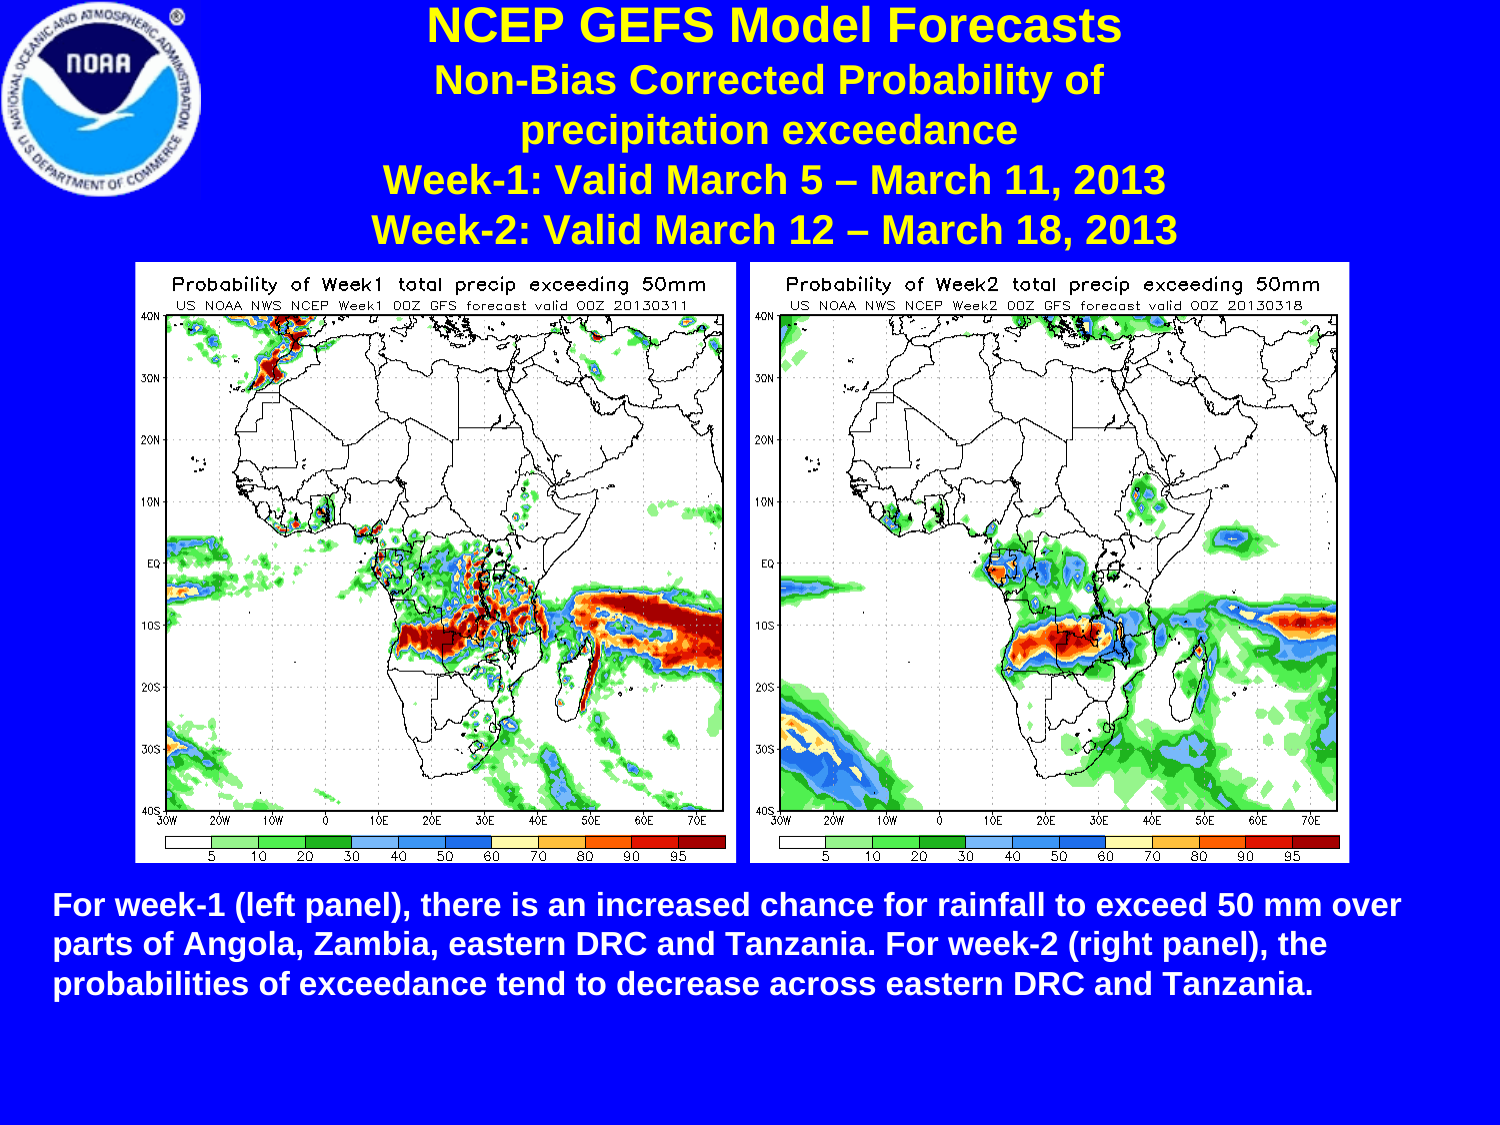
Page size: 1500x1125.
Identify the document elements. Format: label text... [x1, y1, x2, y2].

title NCEP GEFS Model Forecasts Non-Bias Corrected Probability of precipitation exceedance Week-1: Valid March 5 – March 11, 2013 Week-2: Valid March 12 – March 18, 2013 [124, 0, 1425, 246]
text_box For week-1 (left panel), there is an increased chance for rainfall to exceed 50 mm over parts of Angola, Zambia, eastern DRC and Tanzania. For week-2 (right panel), the probabilities of exceedance tend to decrease across eastern DRC and Tanzania. [37, 874, 1450, 1011]
picture [749, 262, 1350, 863]
picture [0, 0, 124, 200]
picture [135, 262, 737, 863]
